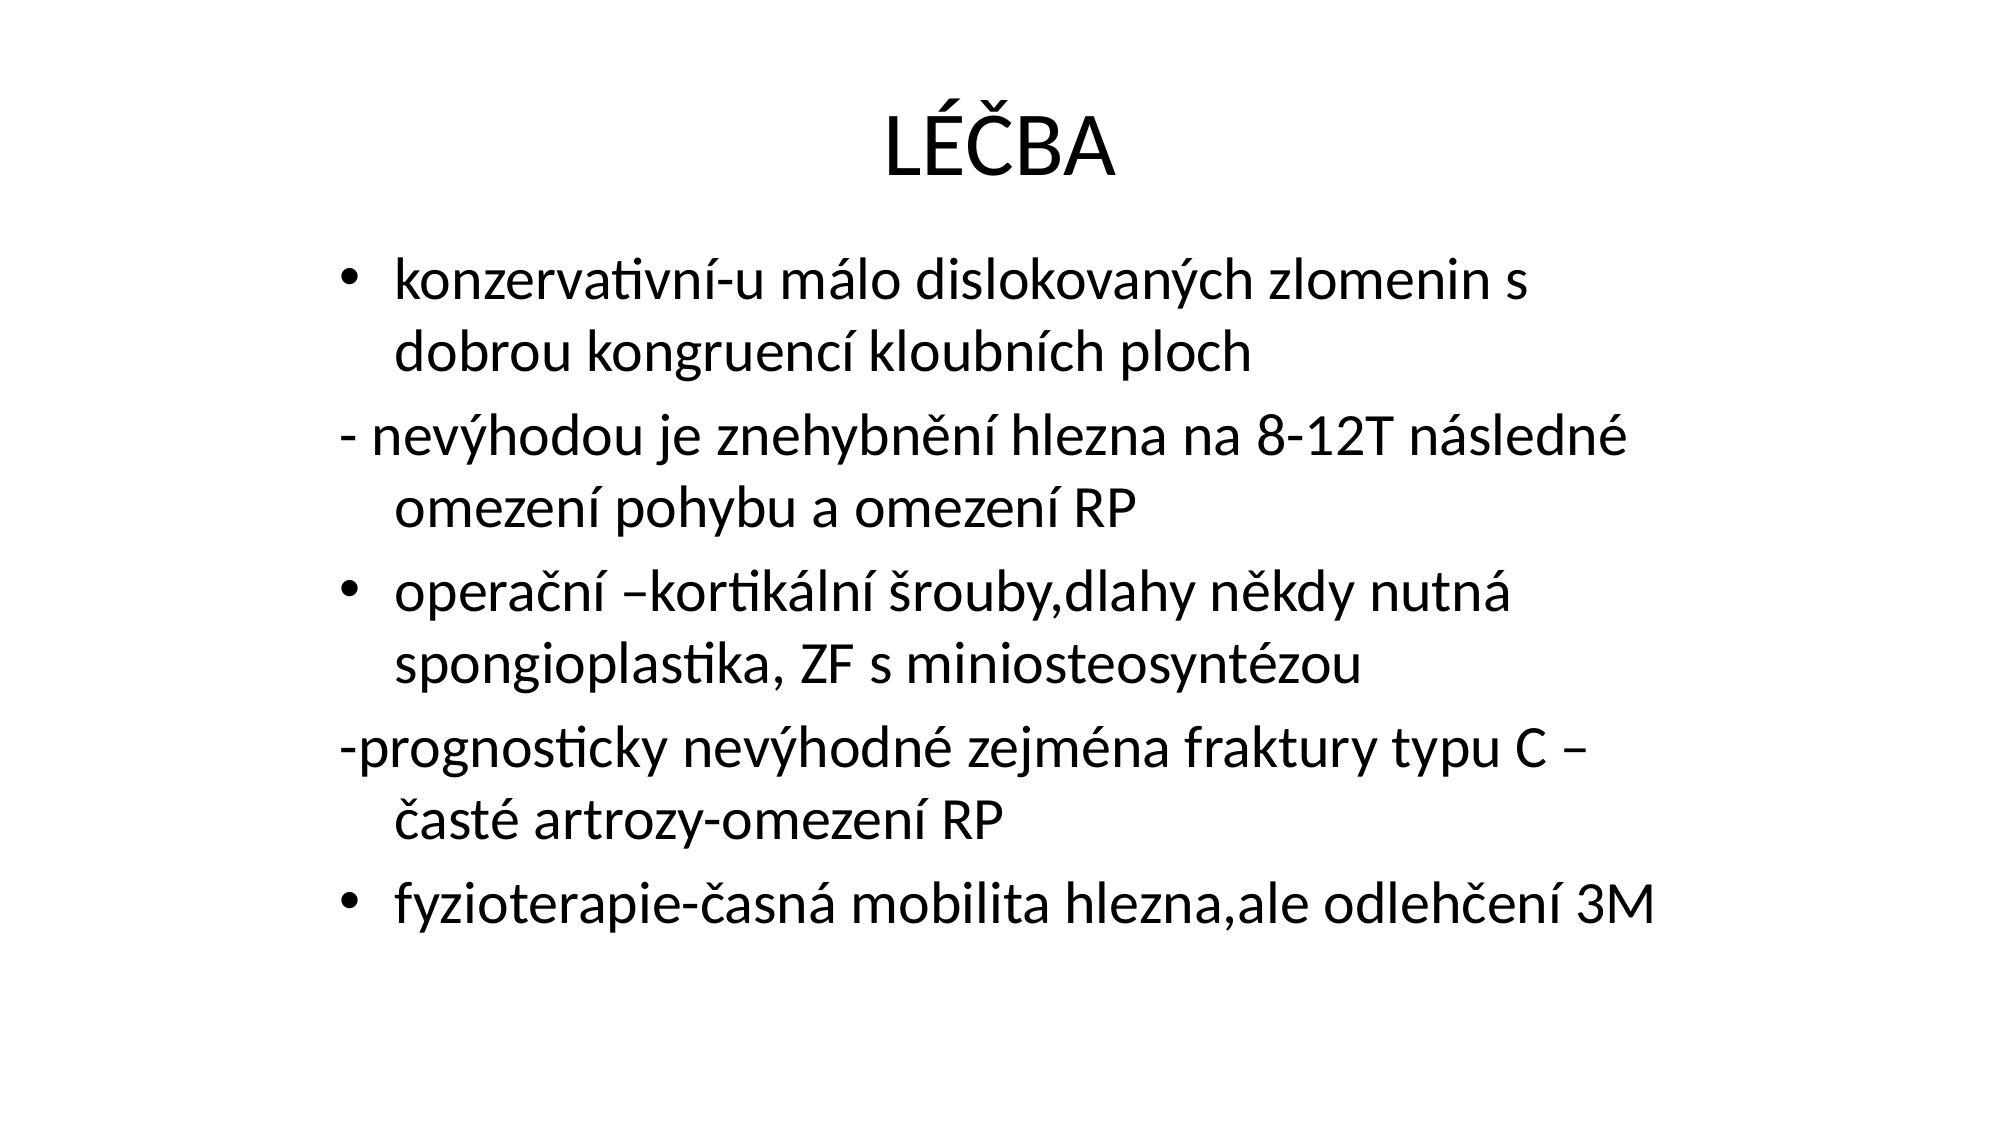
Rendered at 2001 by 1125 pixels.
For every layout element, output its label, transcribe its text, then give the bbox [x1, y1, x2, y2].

list konzervativní-u málo dislokovaných zlomenin s dobrou kongruencí kloubních ploch - nevýhodou je znehybnění hlezna na 8-12T následné omezení pohybu a omezení RP operační –kortikální šrouby,dlahy někdy nutná spongioplastika, ZF s miniosteosyntézou -prognosticky nevýhodné zejména fraktury typu C –časté artrozy-omezení RP fyzioterapie-časná mobilita hlezna,ale odlehčení 3M [324, 231, 1675, 1005]
title LÉČBA [99, 45, 1900, 233]
